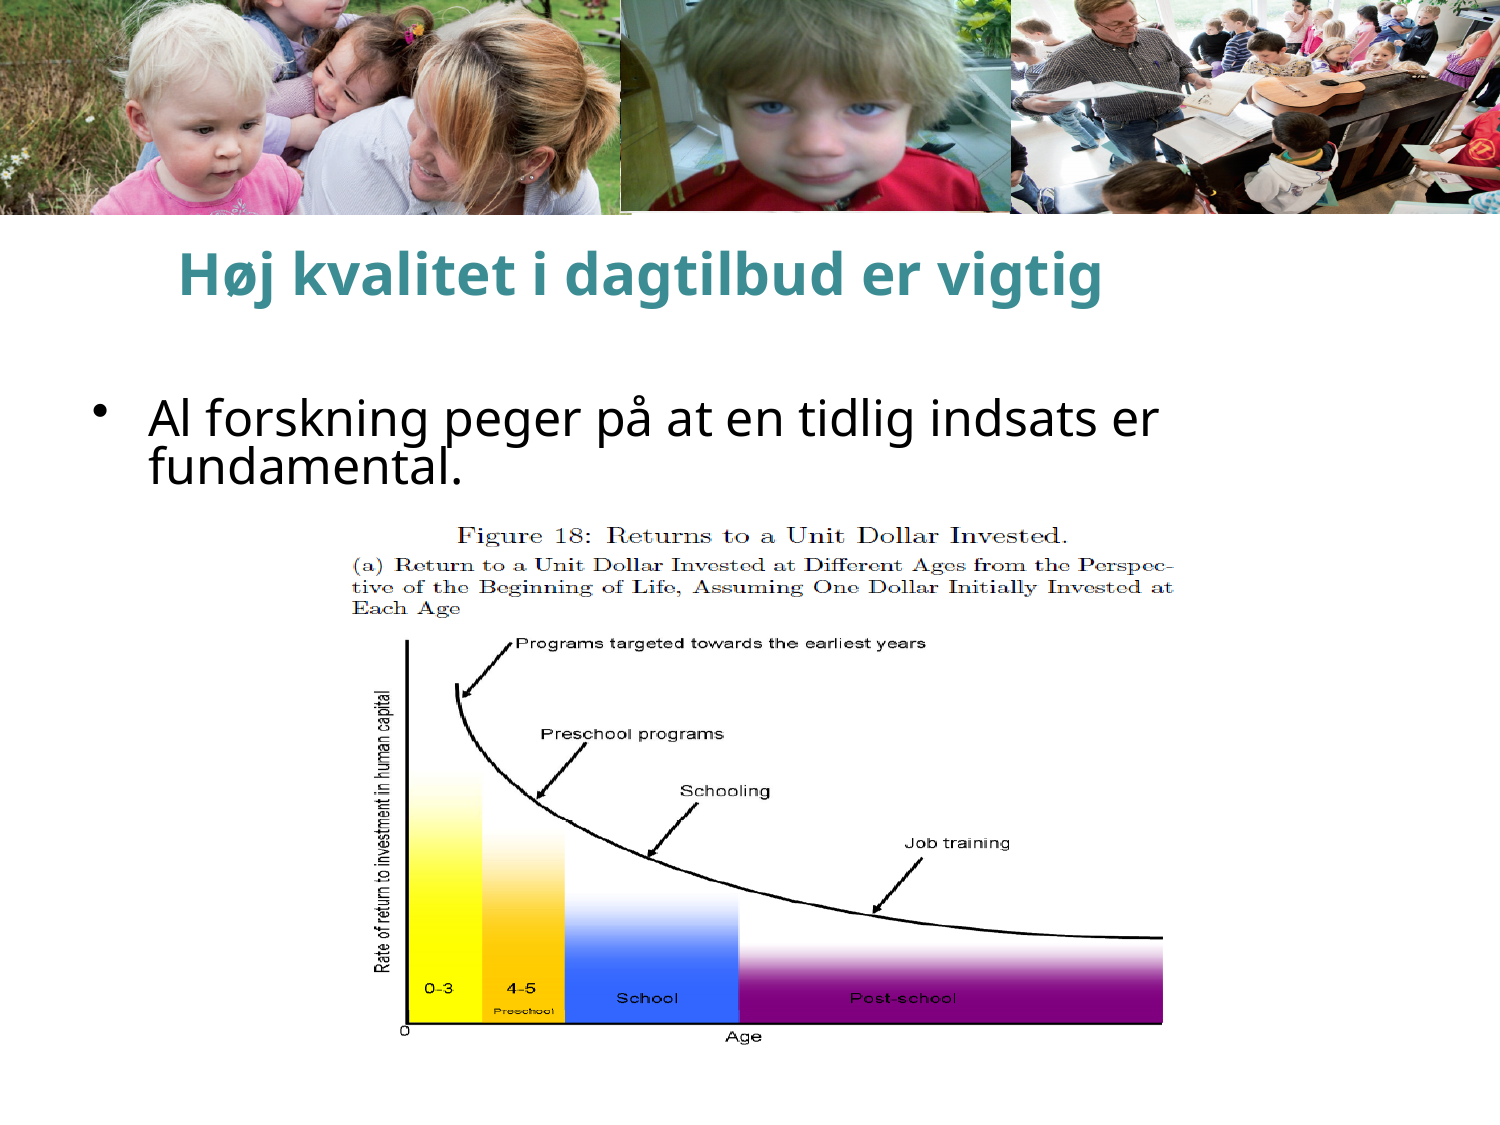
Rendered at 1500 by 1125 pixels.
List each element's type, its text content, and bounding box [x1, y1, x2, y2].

picture [281, 503, 1219, 1055]
title Høj kvalitet i dagtilbud er vigtig [147, 243, 1285, 301]
picture [0, 0, 1500, 215]
list Al forskning peger på at en tidlig indsats er fundamental. [76, 302, 1428, 1059]
